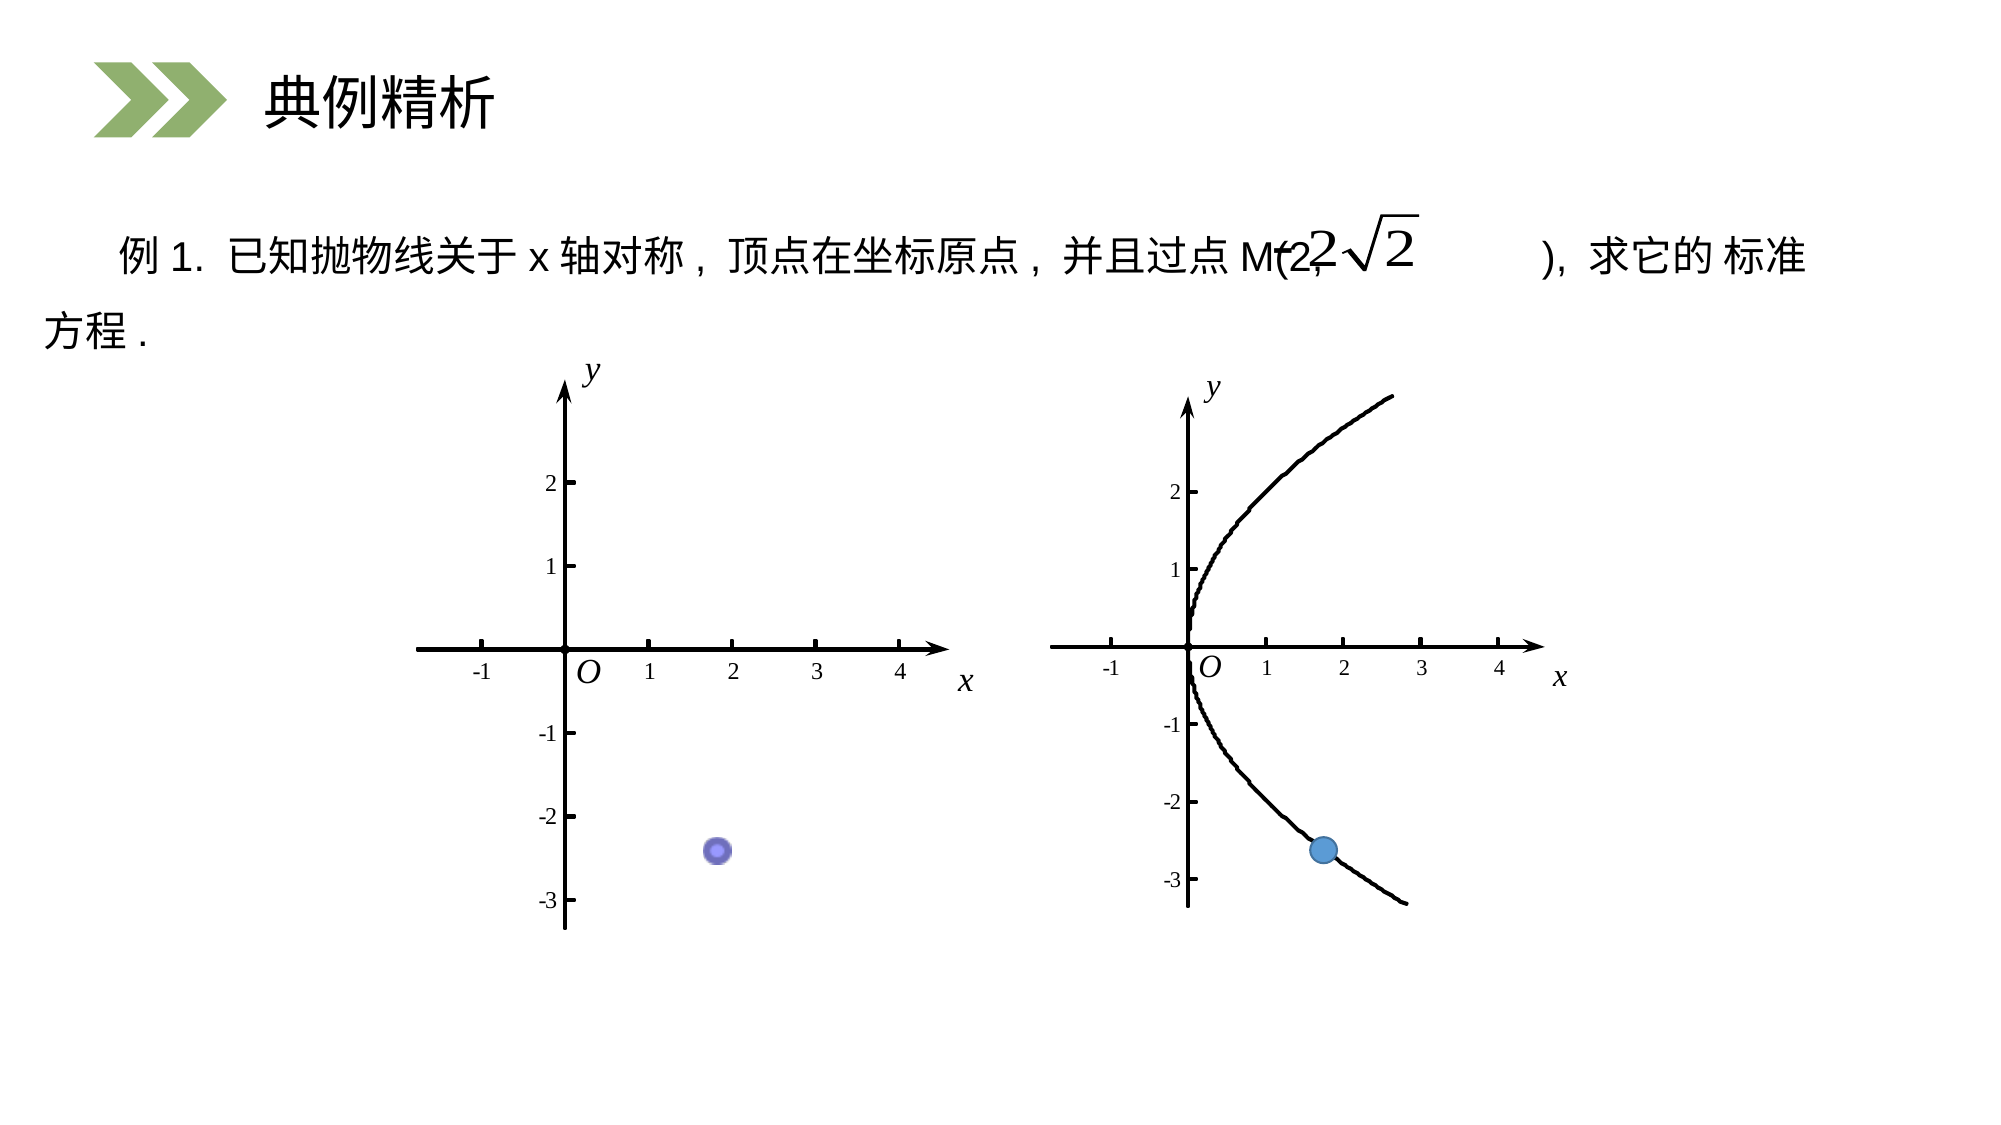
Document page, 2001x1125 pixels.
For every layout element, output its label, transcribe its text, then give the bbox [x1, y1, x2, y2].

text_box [1047, 367, 1568, 910]
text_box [413, 348, 974, 933]
text_box 典例精析 [248, 66, 1088, 137]
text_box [28, 196, 1855, 288]
